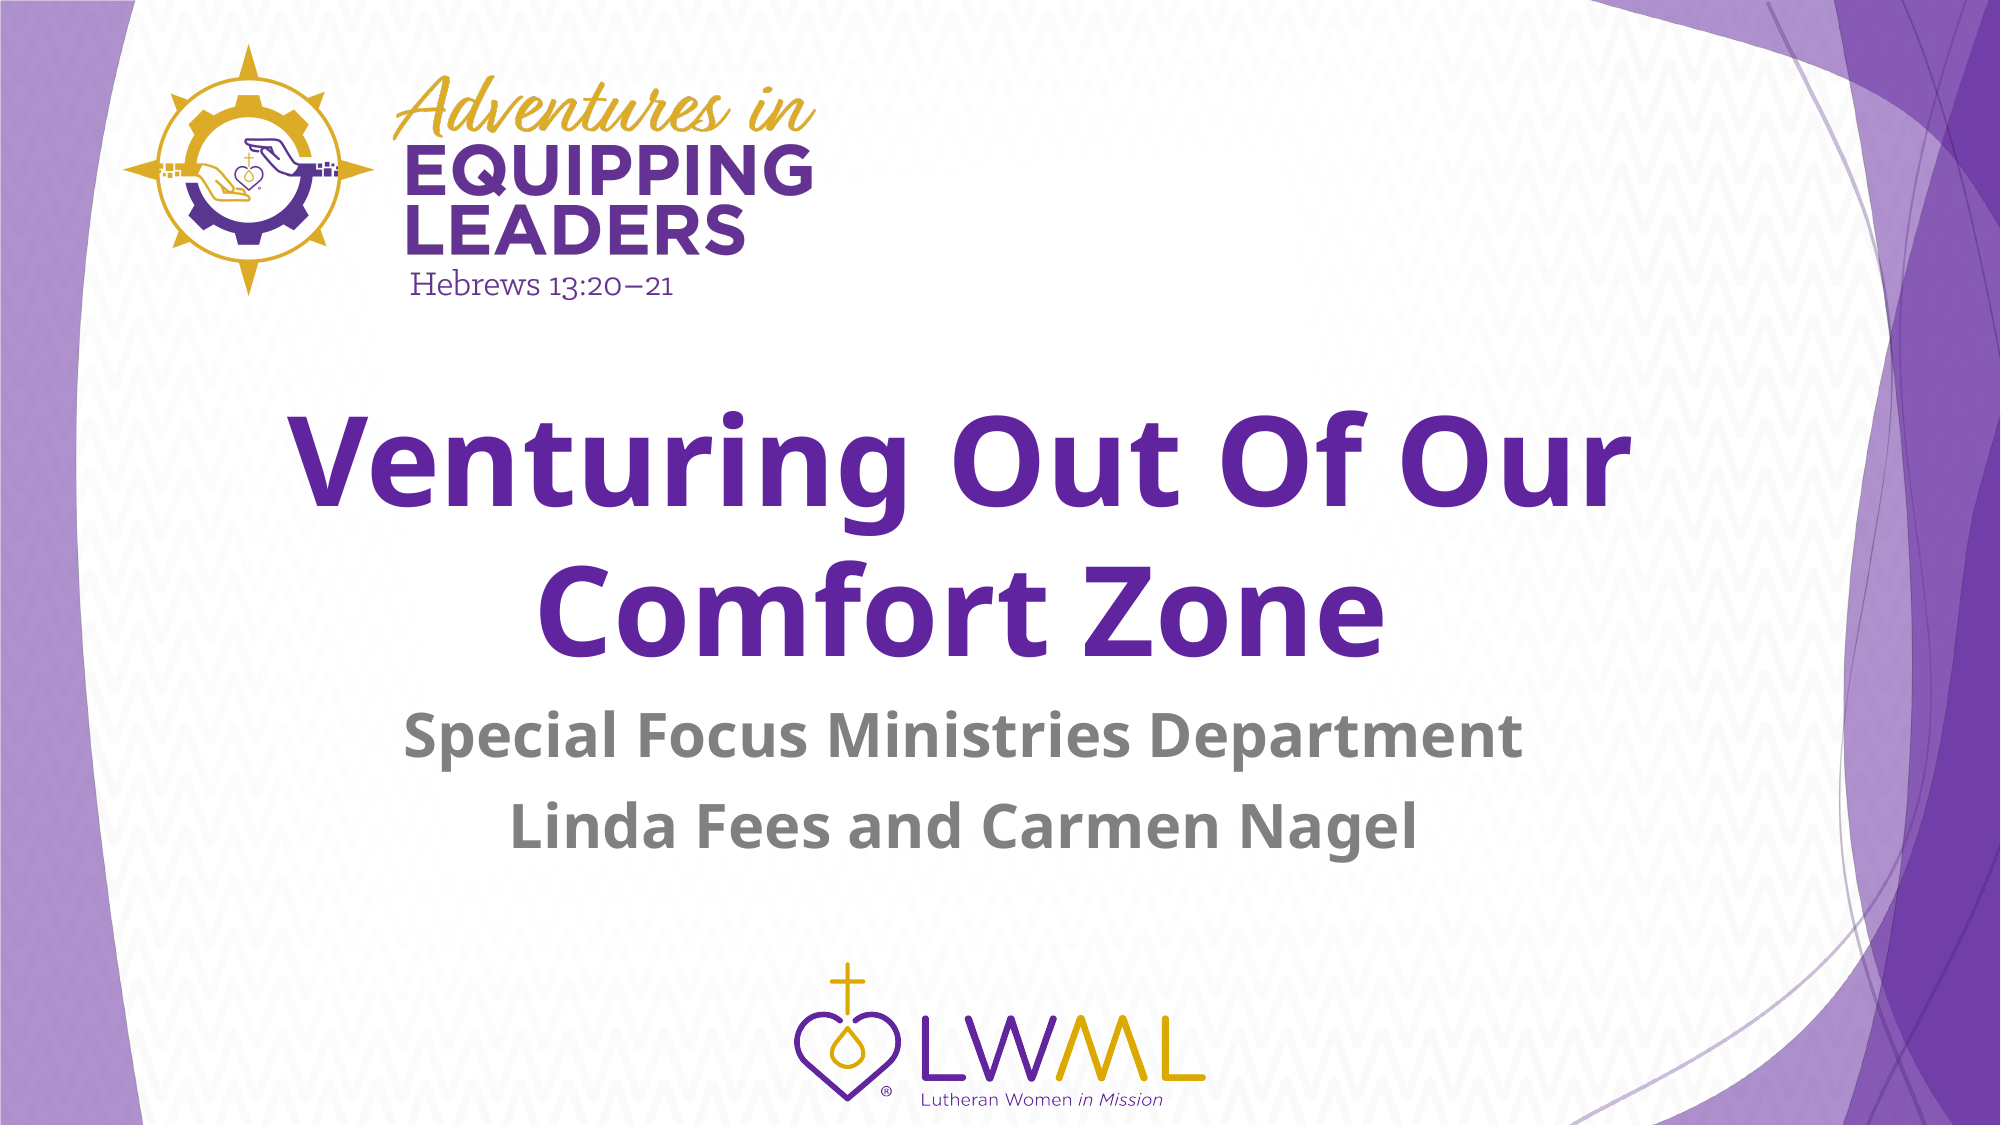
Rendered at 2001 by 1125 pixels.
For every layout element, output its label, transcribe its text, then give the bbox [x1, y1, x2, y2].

picture [0, 0, 1468, 1125]
subtitle Special Focus Ministries Department Linda Fees and Carmen Nagel [110, 688, 1819, 869]
picture [1316, 0, 2001, 1125]
title Venturing Out Of Our Comfort Zone [107, 386, 1816, 689]
